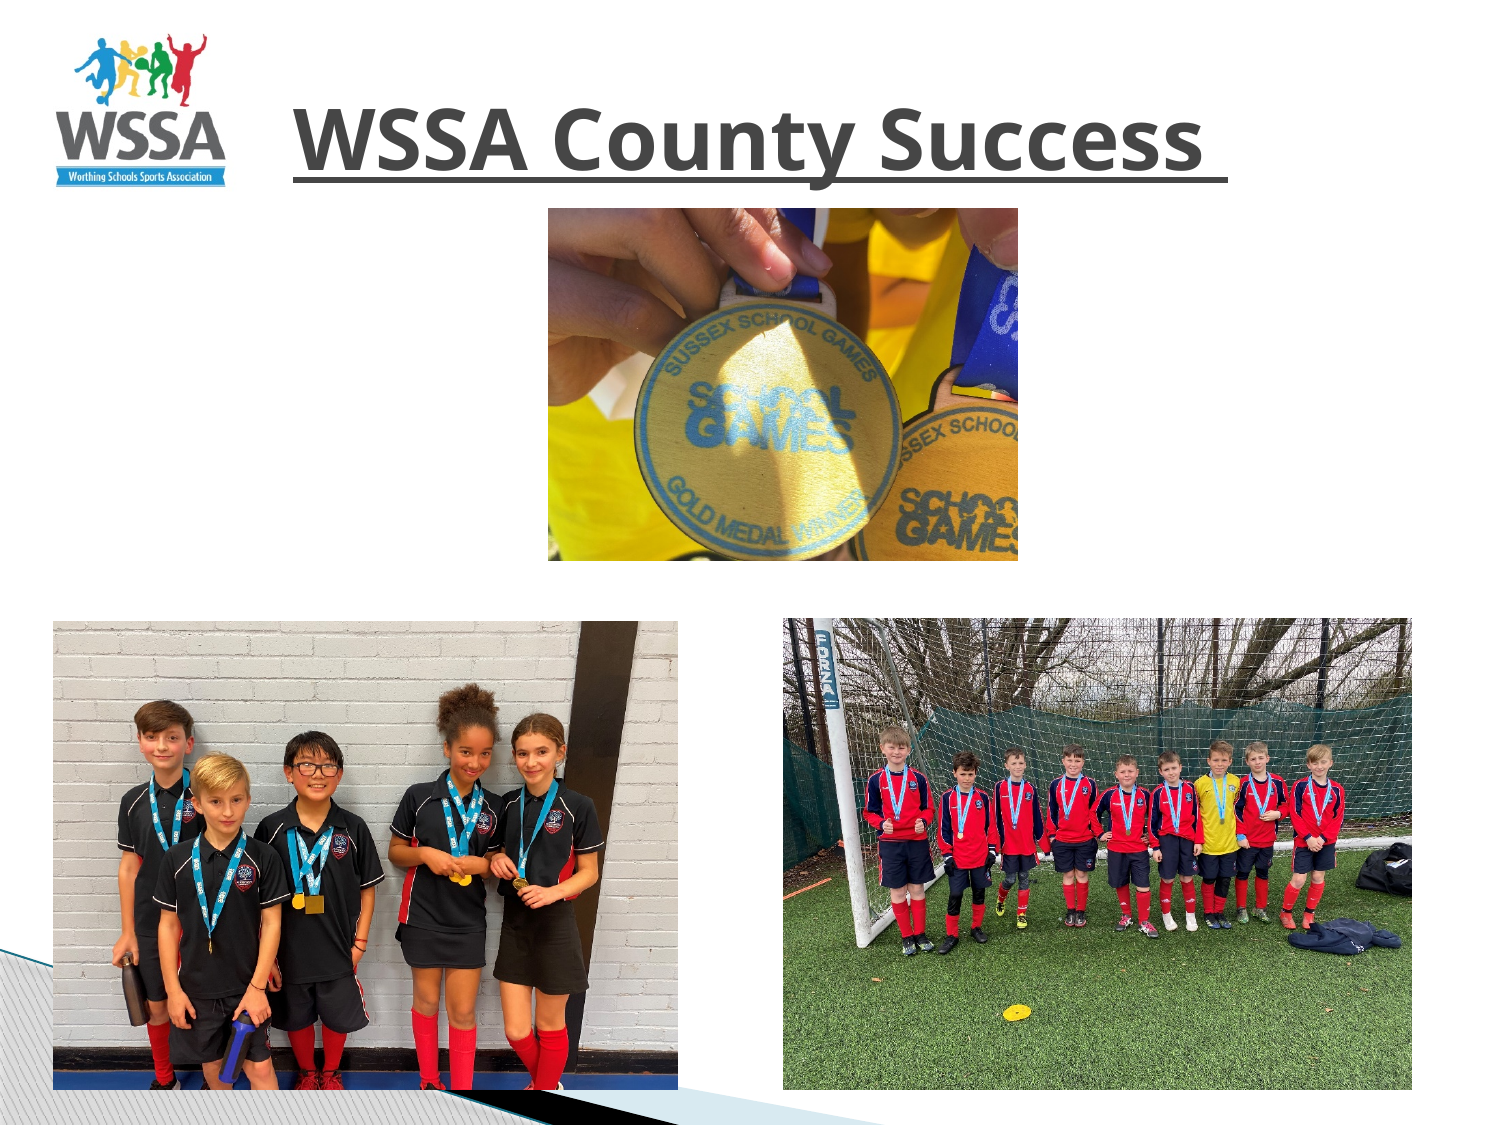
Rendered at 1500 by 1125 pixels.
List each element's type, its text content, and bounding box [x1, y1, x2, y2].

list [548, 207, 1019, 561]
picture [782, 618, 1412, 1090]
picture [52, 20, 243, 197]
picture [52, 621, 678, 1090]
title WSSA County Success [100, 42, 1451, 230]
